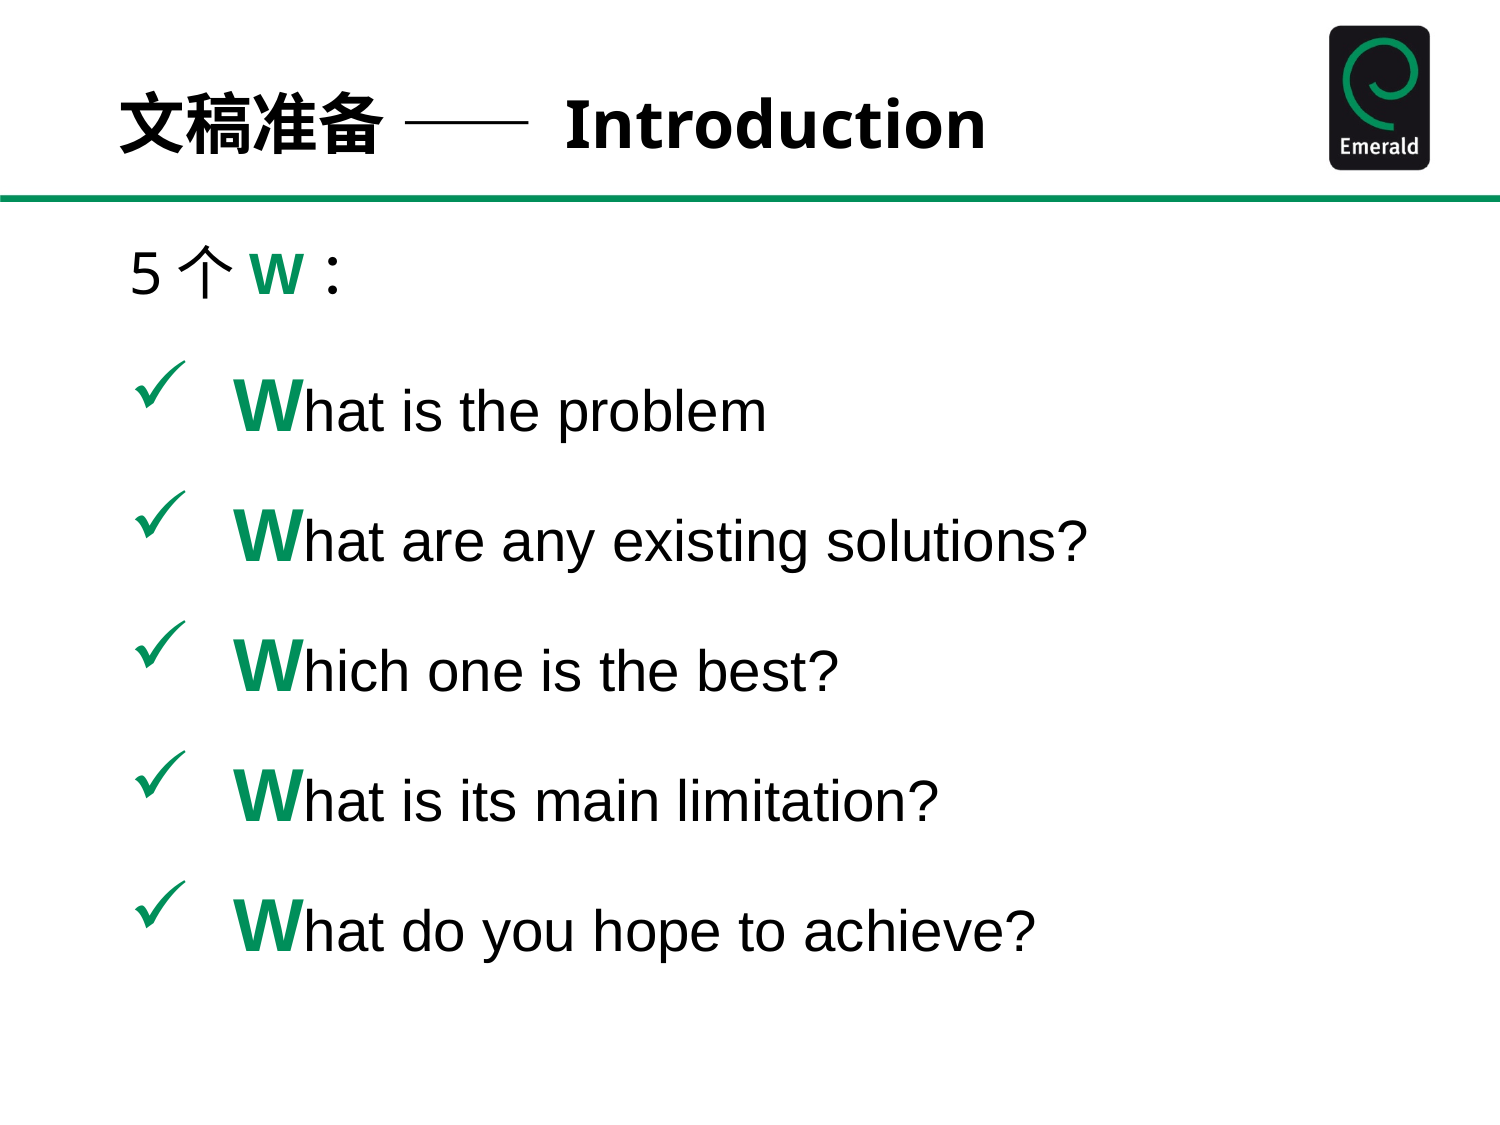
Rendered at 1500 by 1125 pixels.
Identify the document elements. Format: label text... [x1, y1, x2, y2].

text_box 文稿准备 —— Introduction [118, 2, 1329, 163]
picture [0, 0, 1500, 202]
list 5个W： 1 What is the problem What are any existing solutions? Which one is the best? What is its main limitation? What do you hope to achieve? [129, 236, 1500, 1028]
